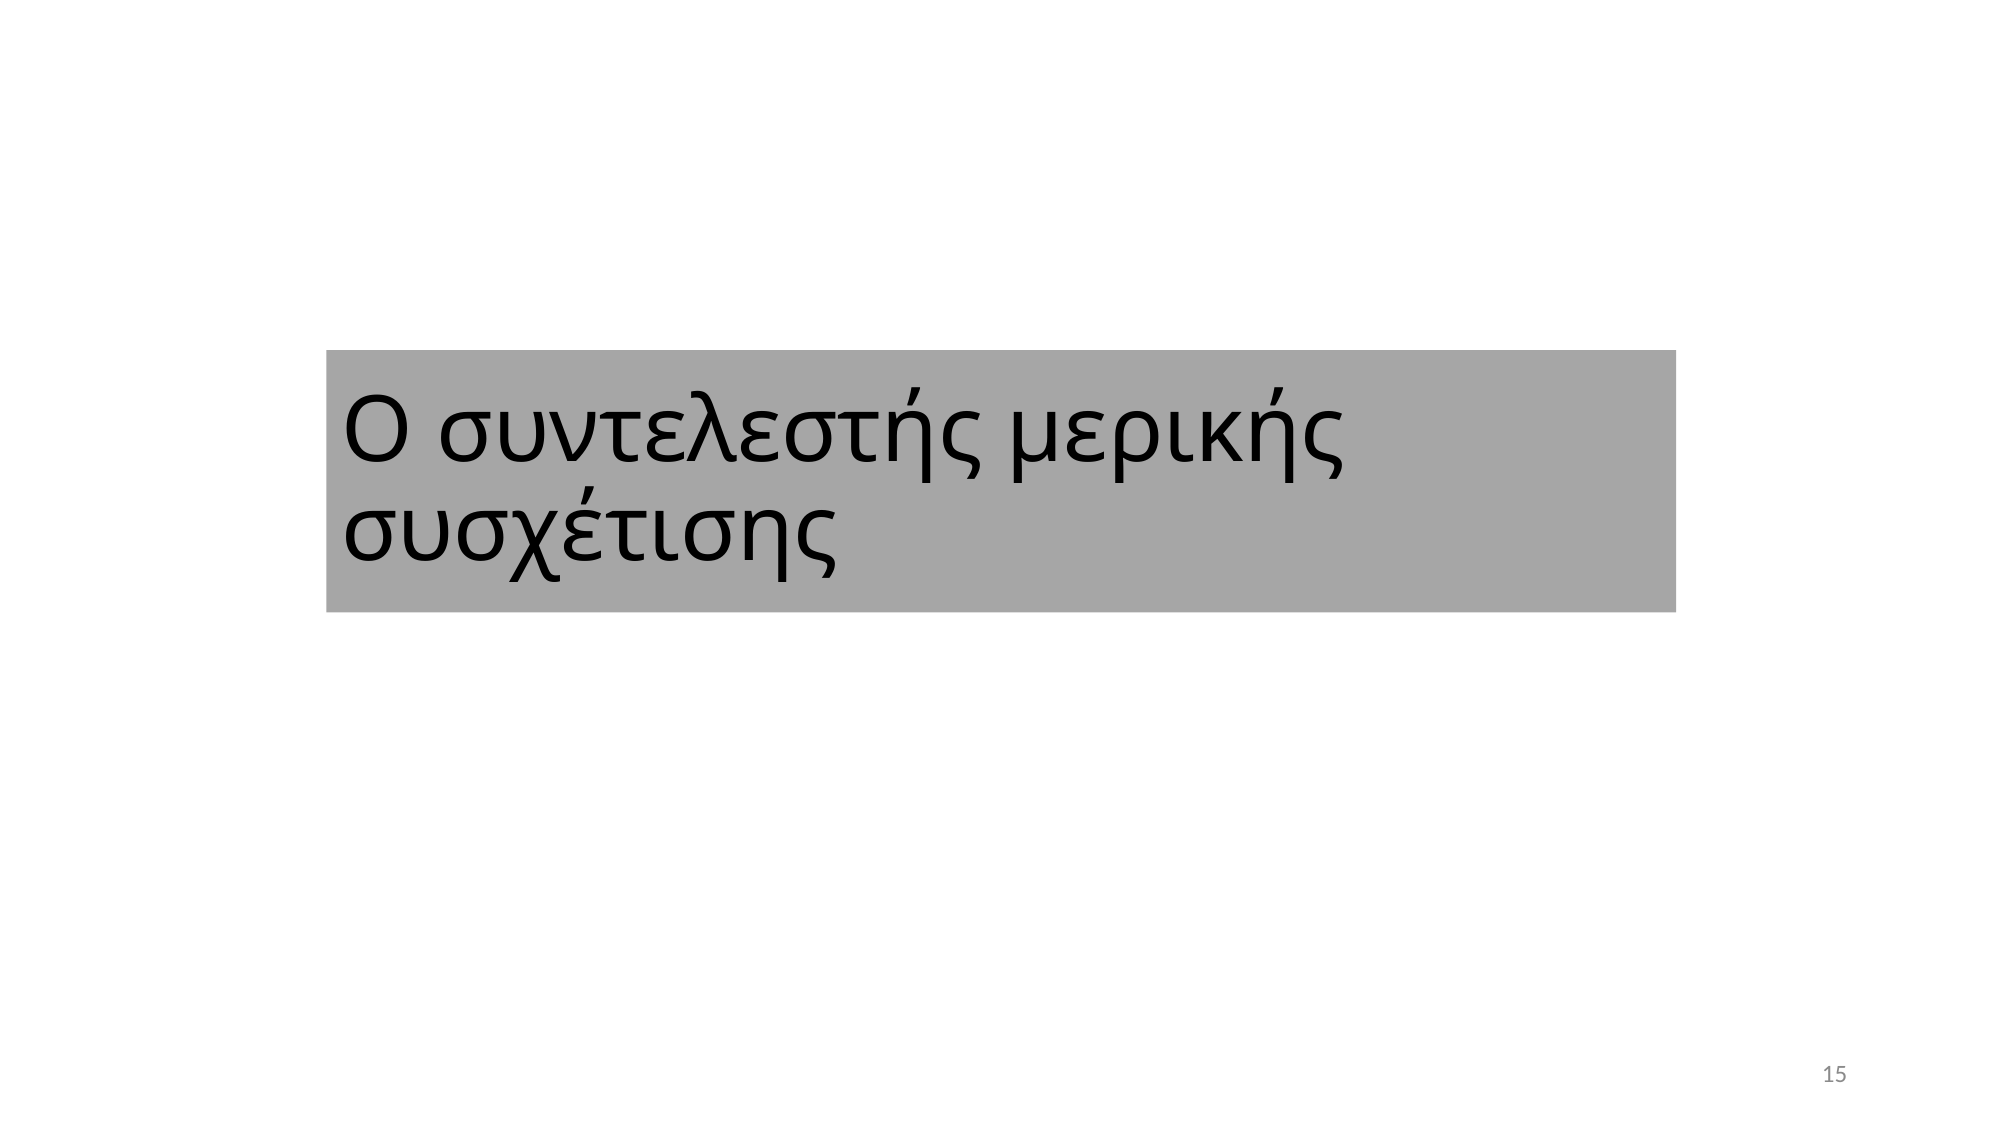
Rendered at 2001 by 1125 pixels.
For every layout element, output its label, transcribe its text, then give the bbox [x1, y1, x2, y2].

slide_number 15 [1412, 1042, 1863, 1103]
title Ο συντελεστής μερικής συσχέτισης [326, 350, 1677, 613]
